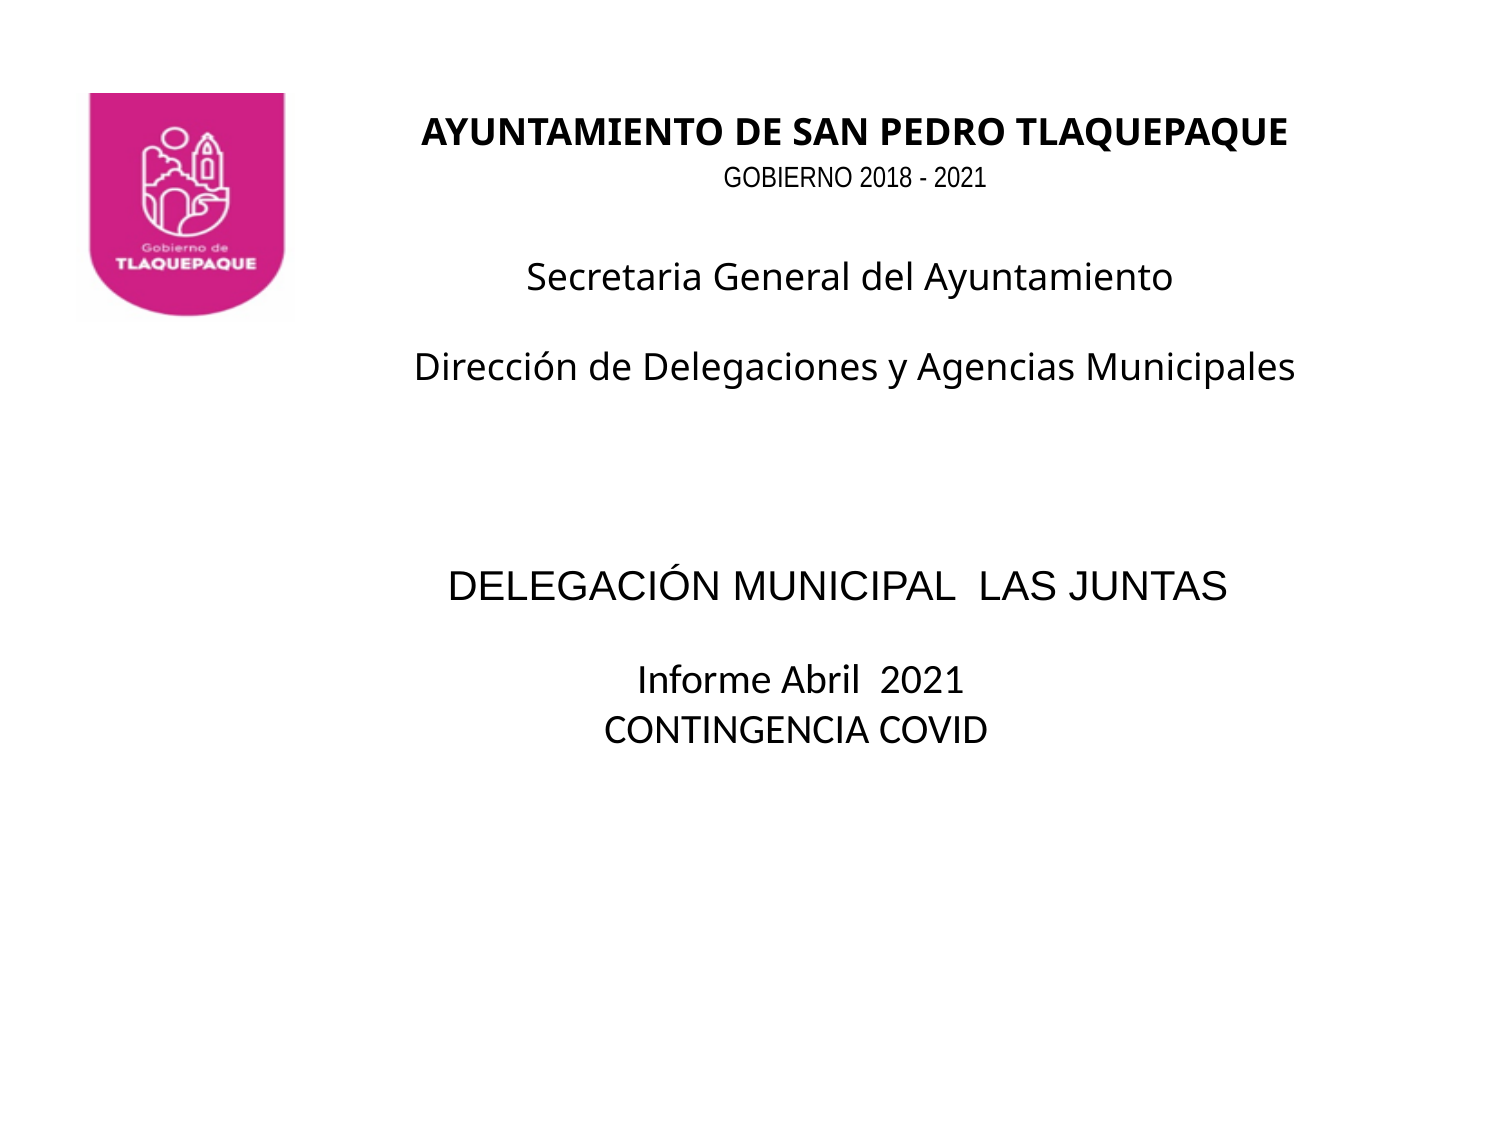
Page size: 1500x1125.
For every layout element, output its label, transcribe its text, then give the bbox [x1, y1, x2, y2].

text_box Informe Abril 2021 CONTINGENCIA COVID [320, 666, 1282, 860]
text_box Secretaria General del Ayuntamiento Dirección de Delegaciones y Agencias Municipales [398, 246, 1313, 486]
text_box AYUNTAMIENTO DE SAN PEDRO TLAQUEPAQUE GOBIERNO 2018 - 2021 [351, 93, 1360, 201]
picture [76, 93, 295, 322]
text_box DELEGACIÓN MUNICIPAL LAS JUNTAS [257, 550, 1418, 666]
